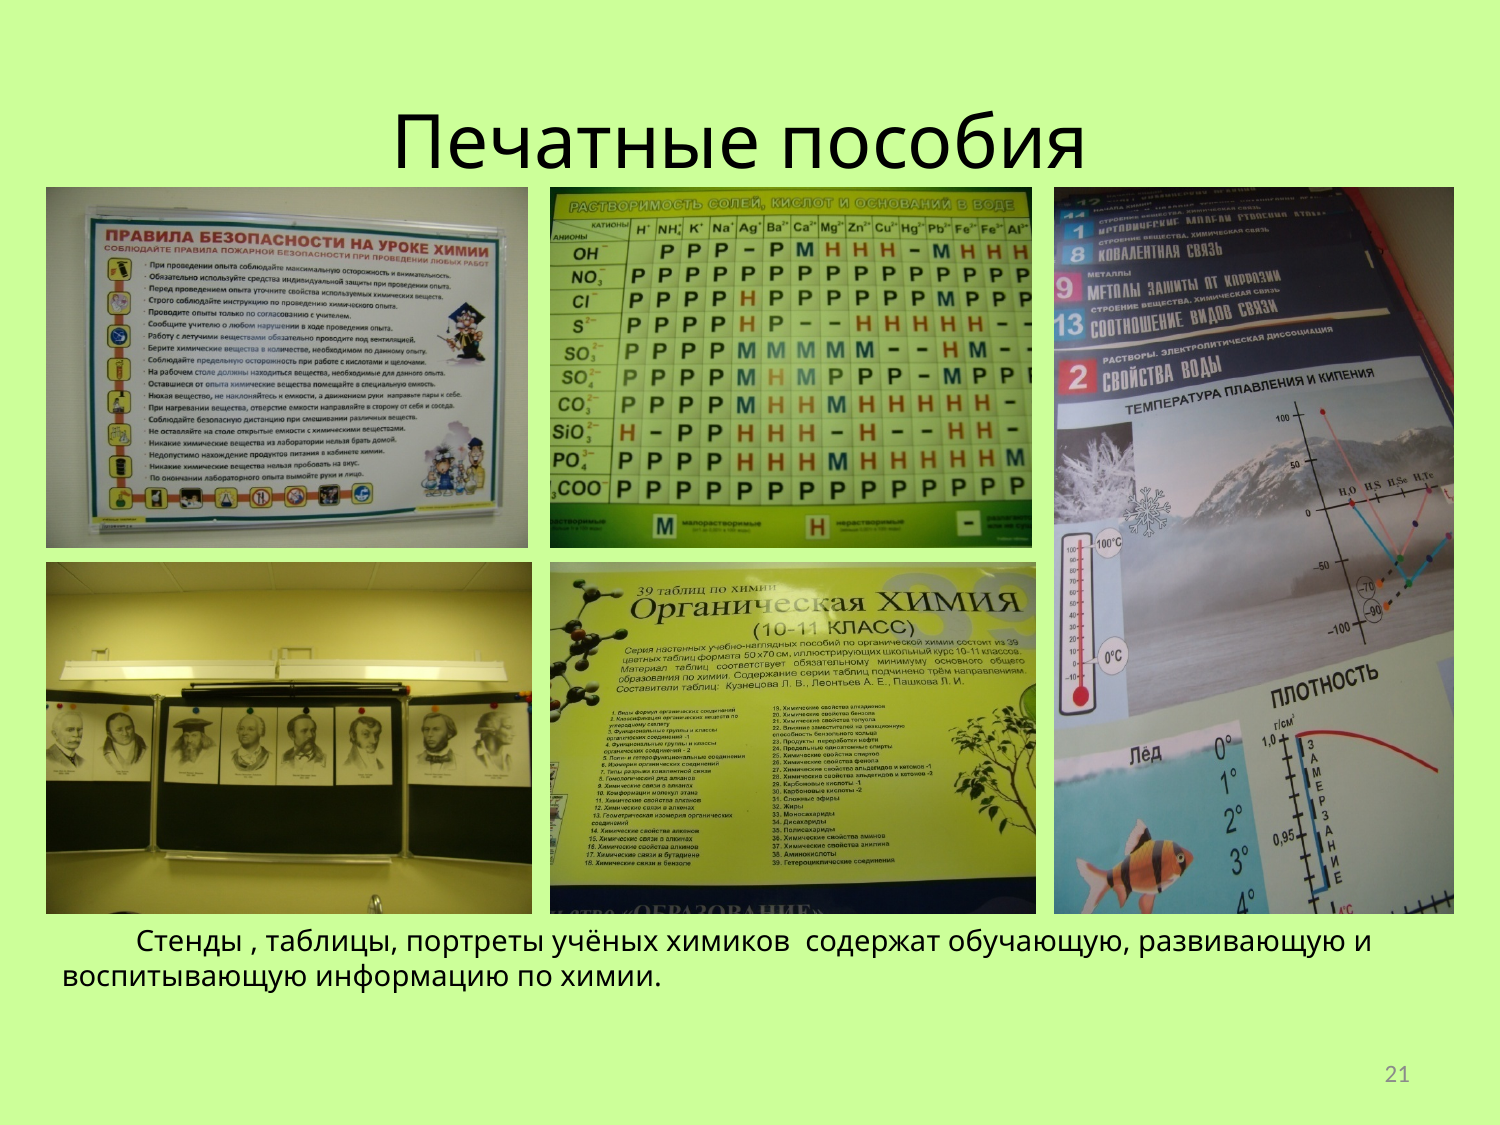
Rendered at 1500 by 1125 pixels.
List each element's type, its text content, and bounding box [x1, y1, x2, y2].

picture [46, 562, 532, 915]
text_box Стенды , таблицы, портреты учёных химиков содержат обучающую, развивающую и воспитывающую информацию по химии. [46, 914, 1454, 1035]
title Печатные пособия [75, 45, 1425, 233]
picture [550, 562, 1036, 915]
slide_number 21 [1074, 1042, 1425, 1103]
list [46, 187, 528, 549]
picture [1054, 187, 1454, 915]
picture [550, 187, 1032, 549]
